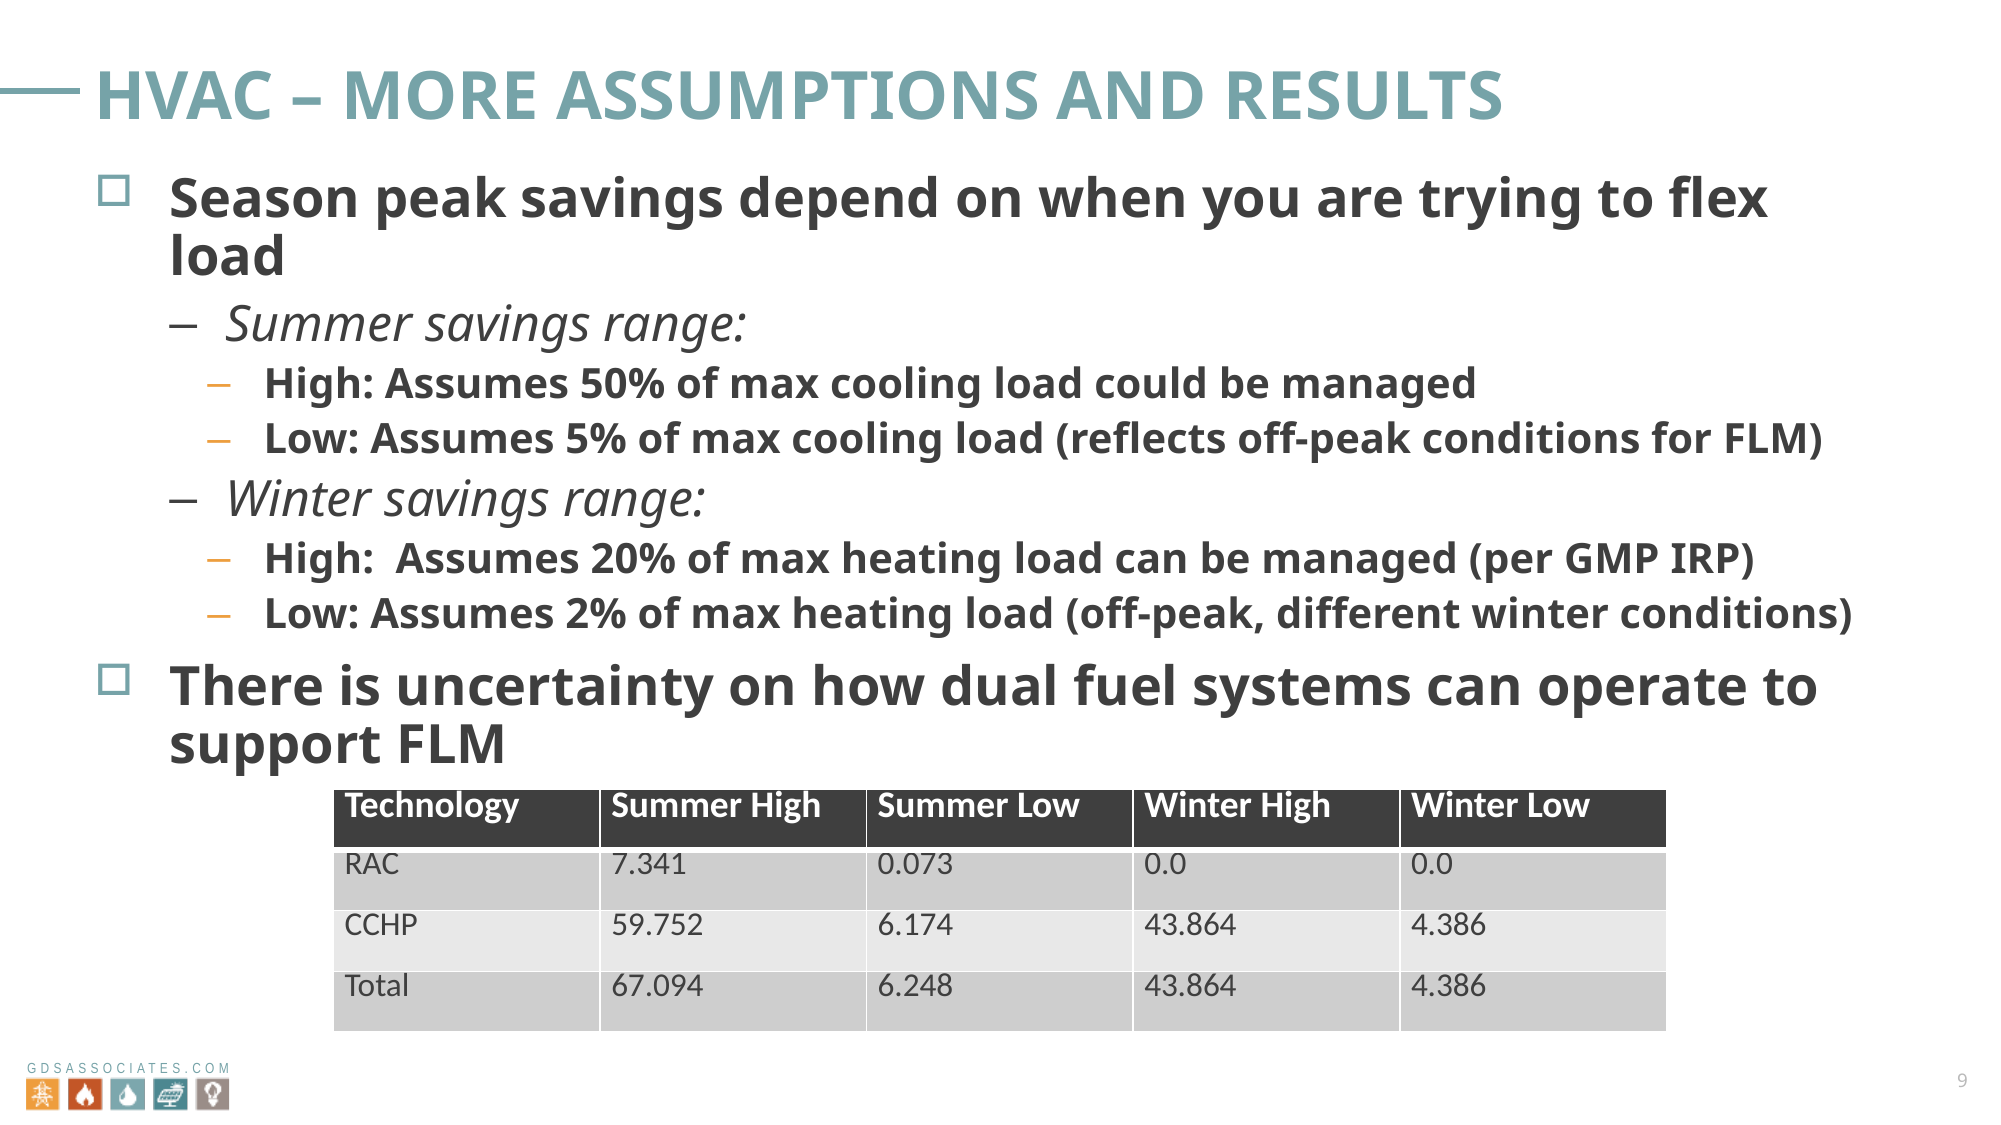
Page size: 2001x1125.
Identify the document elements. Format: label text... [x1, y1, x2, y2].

table_cell 6.248 [867, 972, 1132, 1031]
table_cell 0.073 [867, 853, 1132, 910]
table_cell 6.174 [867, 911, 1132, 971]
table_cell 0.0 [1401, 853, 1666, 910]
table_header Winter Low [1401, 790, 1666, 847]
table_header Technology [334, 790, 599, 847]
table_header Winter High [1134, 790, 1399, 847]
table_cell RAC [334, 853, 599, 910]
table_cell 4.386 [1401, 972, 1666, 1031]
table_cell 43.864 [1134, 972, 1399, 1031]
table_cell Total [334, 972, 599, 1031]
table_header Summer Low [867, 790, 1132, 847]
title HVAC – More Assumptions and Results [79, 32, 1910, 163]
table_cell 4.386 [1401, 911, 1666, 971]
picture [26, 1077, 230, 1111]
table_header Summer High [601, 790, 866, 847]
list Season peak savings depend on when you are trying to flex load Summer savings range: High: Assumes 50% of max cooling load could be managed Low: Assumes 5% of max cooling load (reflects off-peak conditions for FLM) Winter savings range: High: Assumes 20% of max heating load can be managed (per GMP IRP) Low: Assumes 2% of max heating load (off-peak, different winter conditions) There is uncertainty on how dual fuel systems can operate to support FLM [79, 163, 1910, 1014]
table_cell 67.094 [601, 972, 866, 1031]
table_cell CCHP [334, 911, 599, 971]
table_cell 43.864 [1134, 911, 1399, 971]
table_cell 0.0 [1134, 853, 1399, 910]
table_cell 7.341 [601, 853, 866, 910]
table_cell 59.752 [601, 911, 866, 971]
slide_number 9 [1426, 1051, 1983, 1112]
